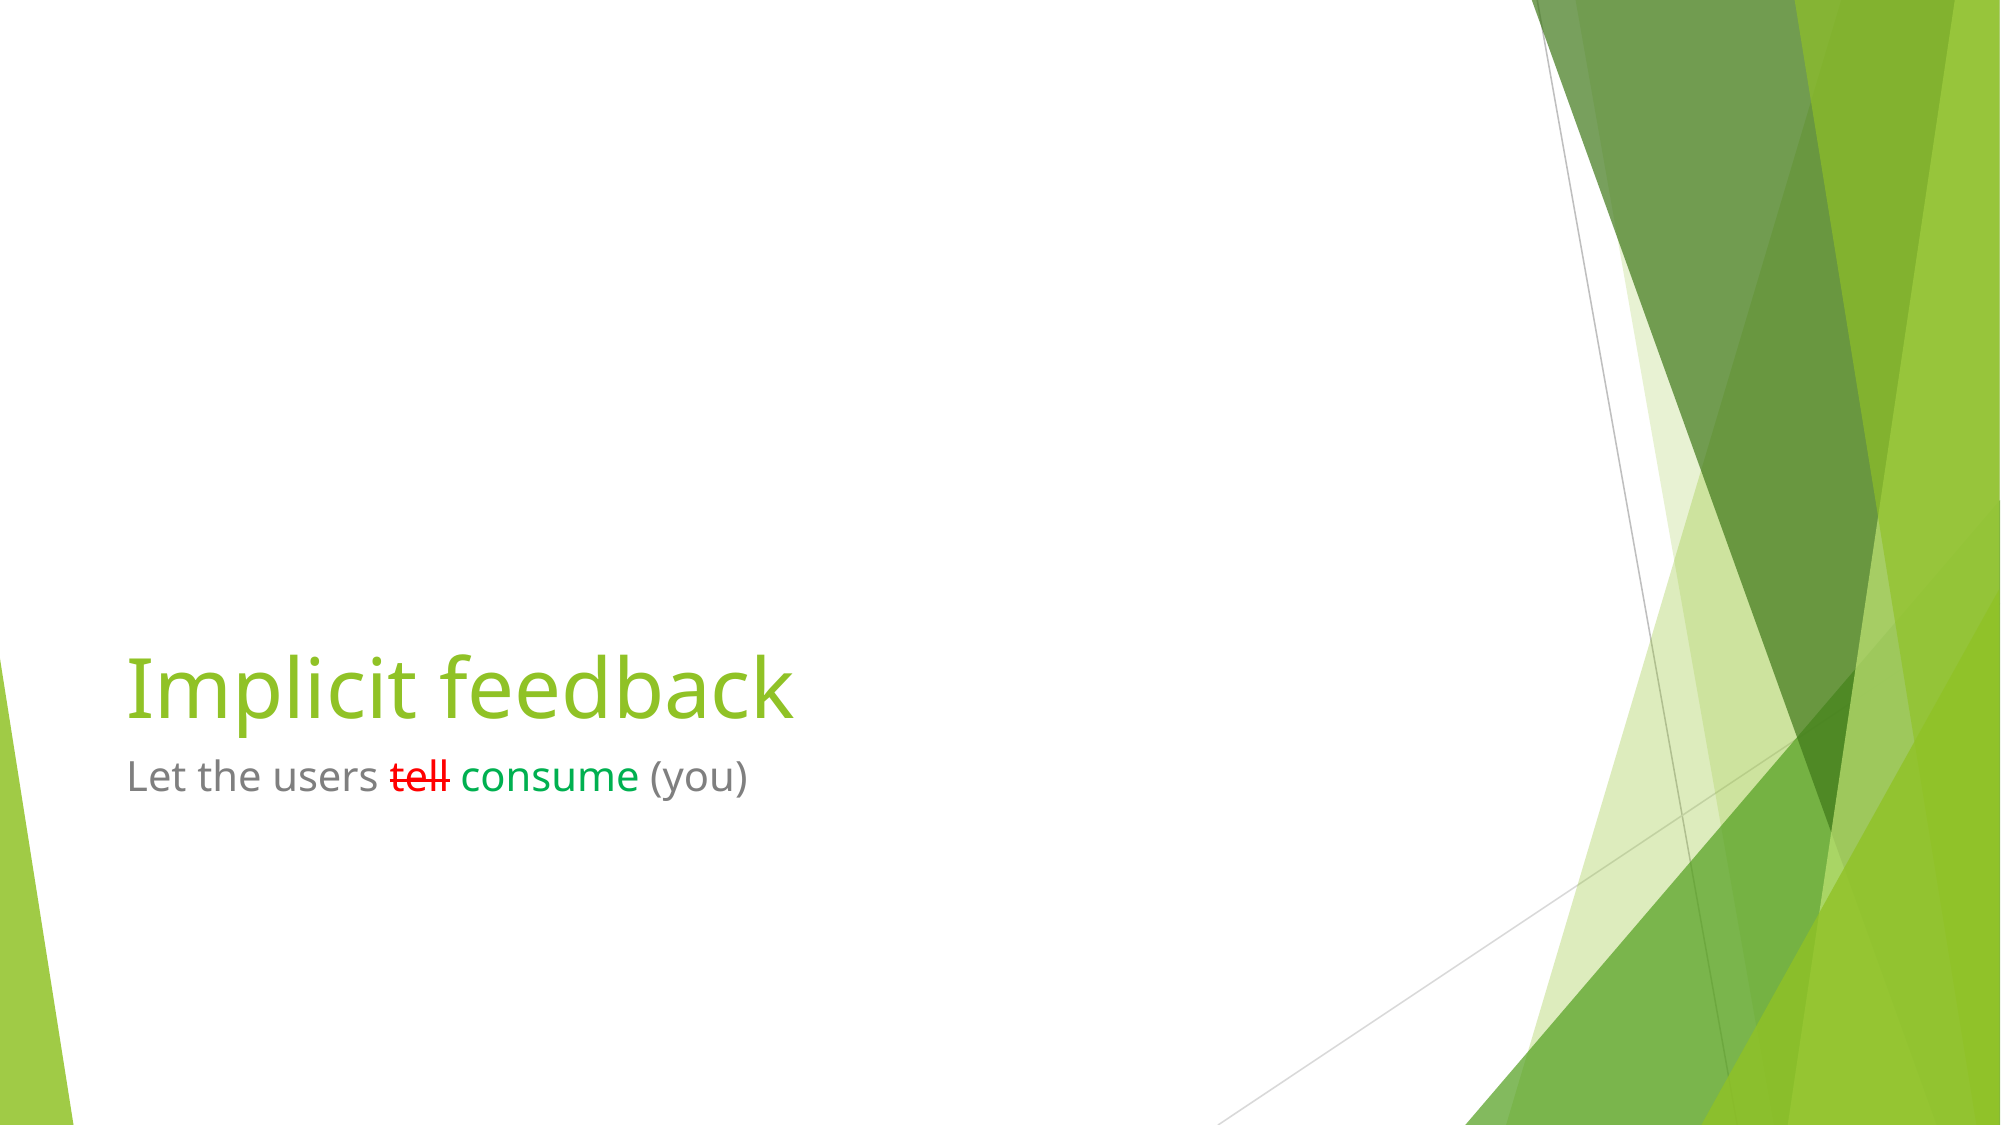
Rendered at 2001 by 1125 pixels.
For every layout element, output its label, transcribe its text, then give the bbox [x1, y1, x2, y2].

list Let the users tell consume (you) [111, 742, 1522, 884]
title Implicit feedback [111, 443, 1522, 742]
